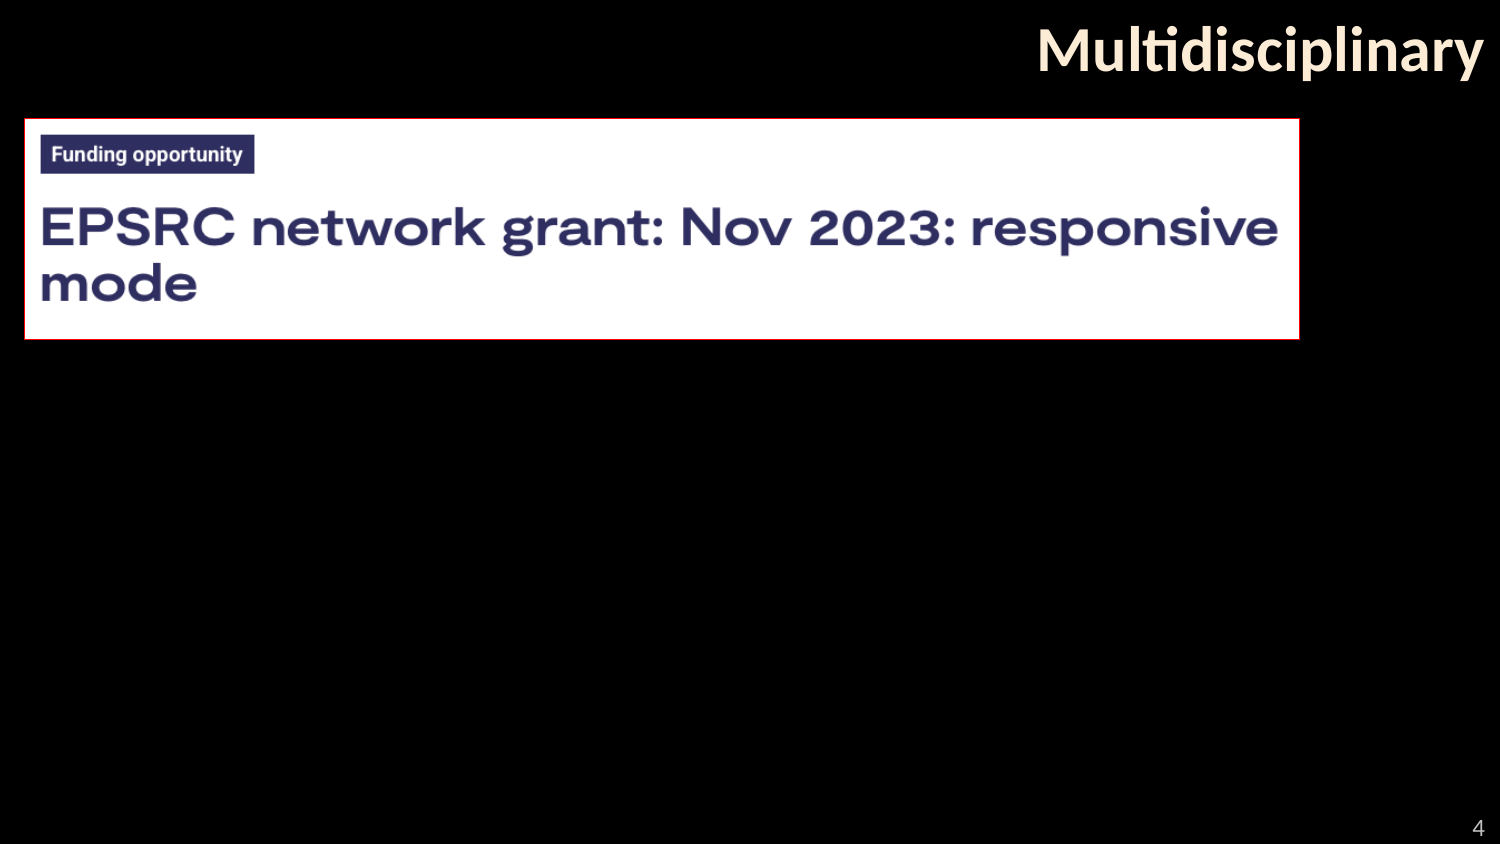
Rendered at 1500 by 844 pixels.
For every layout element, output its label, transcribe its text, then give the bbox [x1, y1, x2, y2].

picture [24, 118, 1300, 341]
title Multidisciplinary [0, 0, 1500, 93]
slide_number 4 [1149, 808, 1500, 844]
